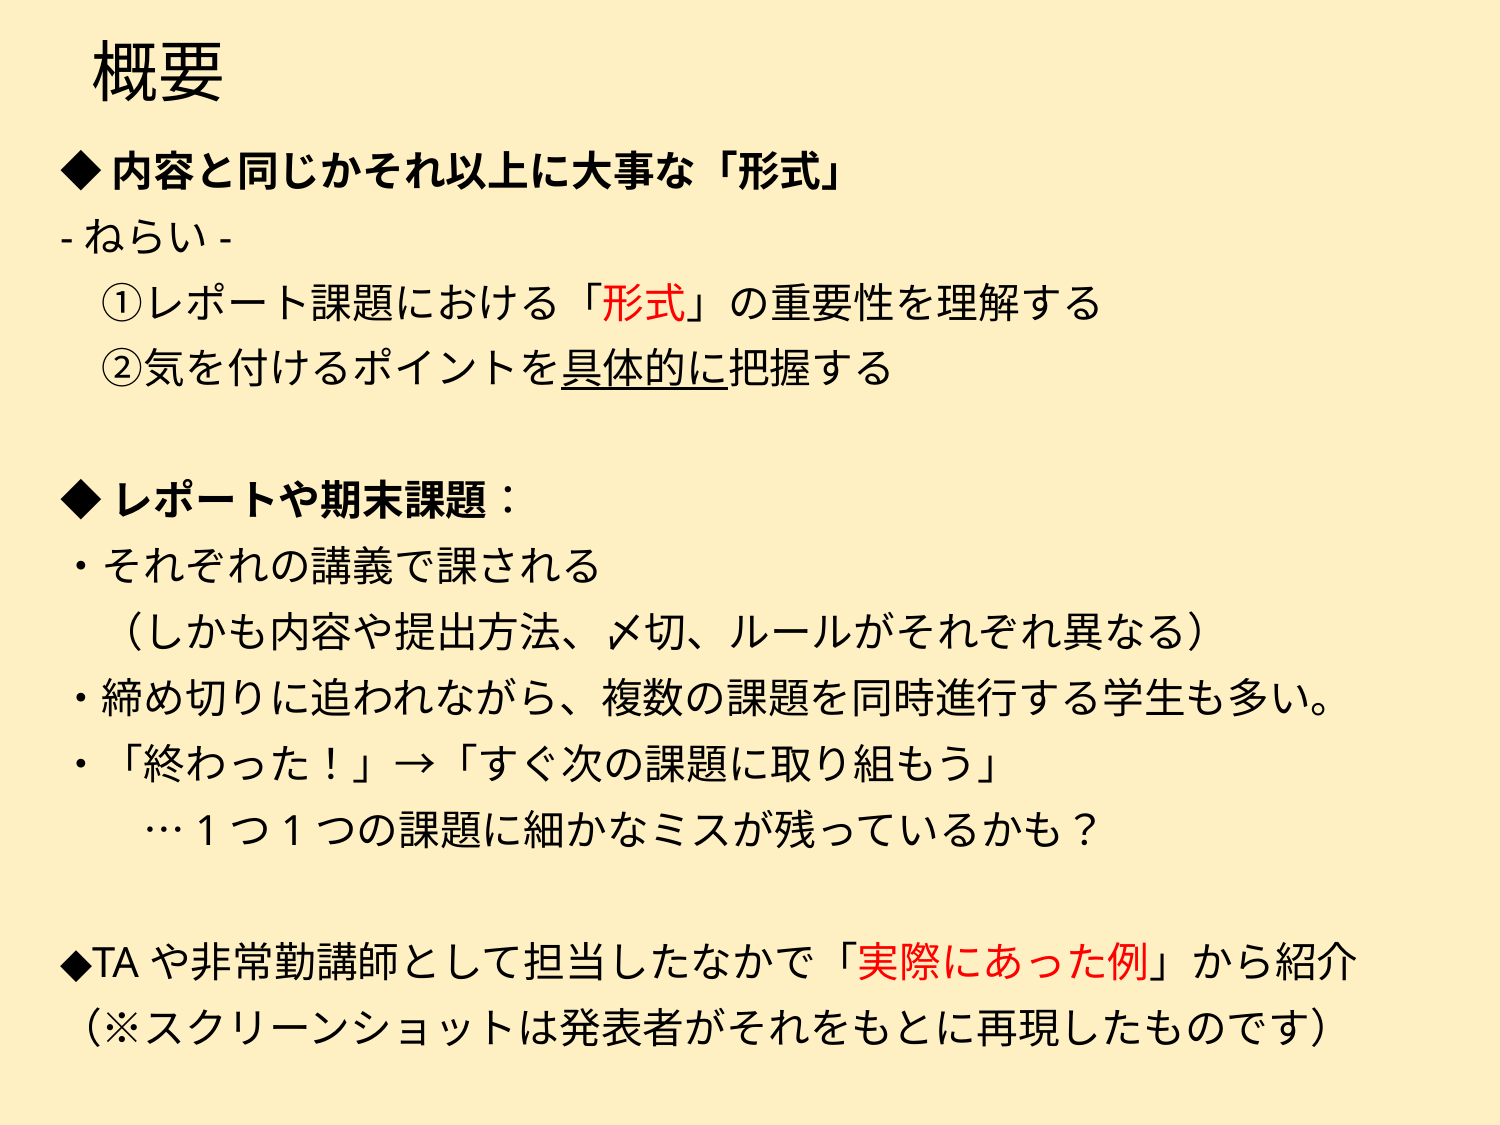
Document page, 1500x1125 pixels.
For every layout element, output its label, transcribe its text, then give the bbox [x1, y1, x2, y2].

title 概要 [76, 22, 1371, 128]
list ◆内容と同じかそれ以上に大事な「形式」 -ねらい- ①レポート課題における「形式」の重要性を理解する ②気を付けるポイントを具体的に把握する ◆レポートや期末課題： ・それぞれの講義で課される （しかも内容や提出方法、〆切、ルールがそれぞれ異なる） ・締め切りに追われながら、複数の課題を同時進行する学生も多い。 ・「終わった！」→「すぐ次の課題に取り組もう」 …1つ1つの課題に細かなミスが残っているかも？ ◆TAや非常勤講師として担当したなかで「実際にあった例」から紹介 （※スクリーンショットは発表者がそれをもとに再現したものです） [45, 142, 1479, 1103]
